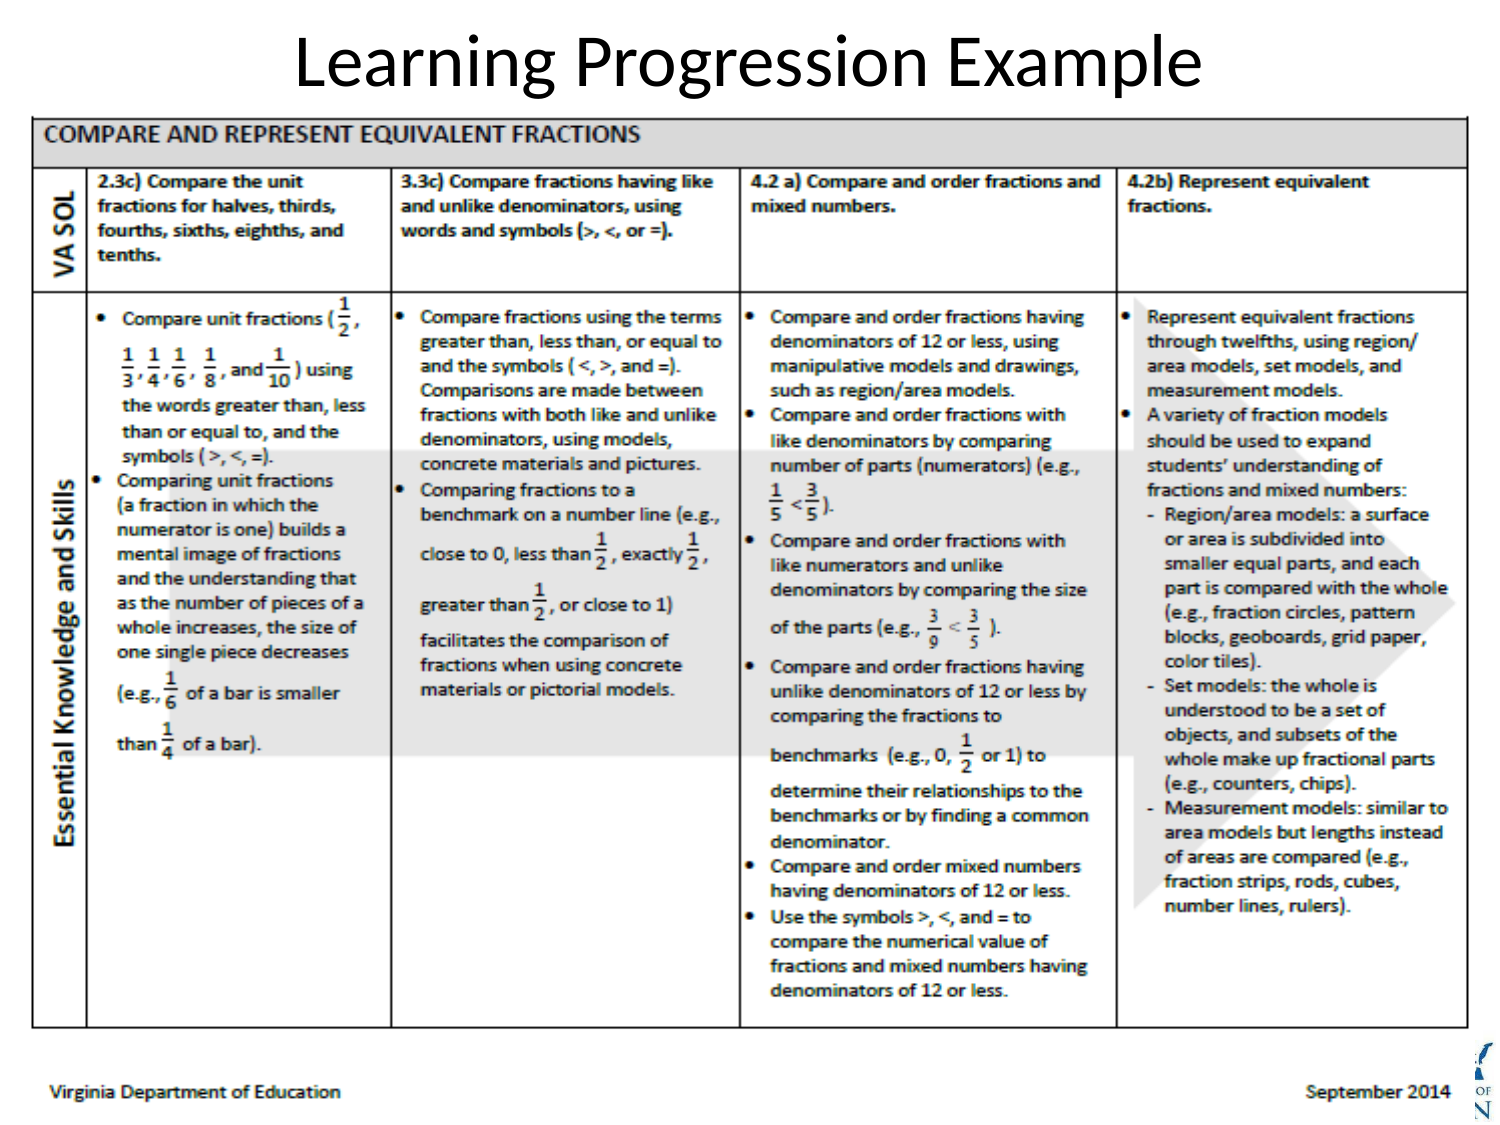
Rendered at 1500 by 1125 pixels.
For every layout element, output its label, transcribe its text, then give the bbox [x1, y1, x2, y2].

title Learning Progression Example [75, 0, 1425, 109]
picture [24, 111, 1496, 1125]
